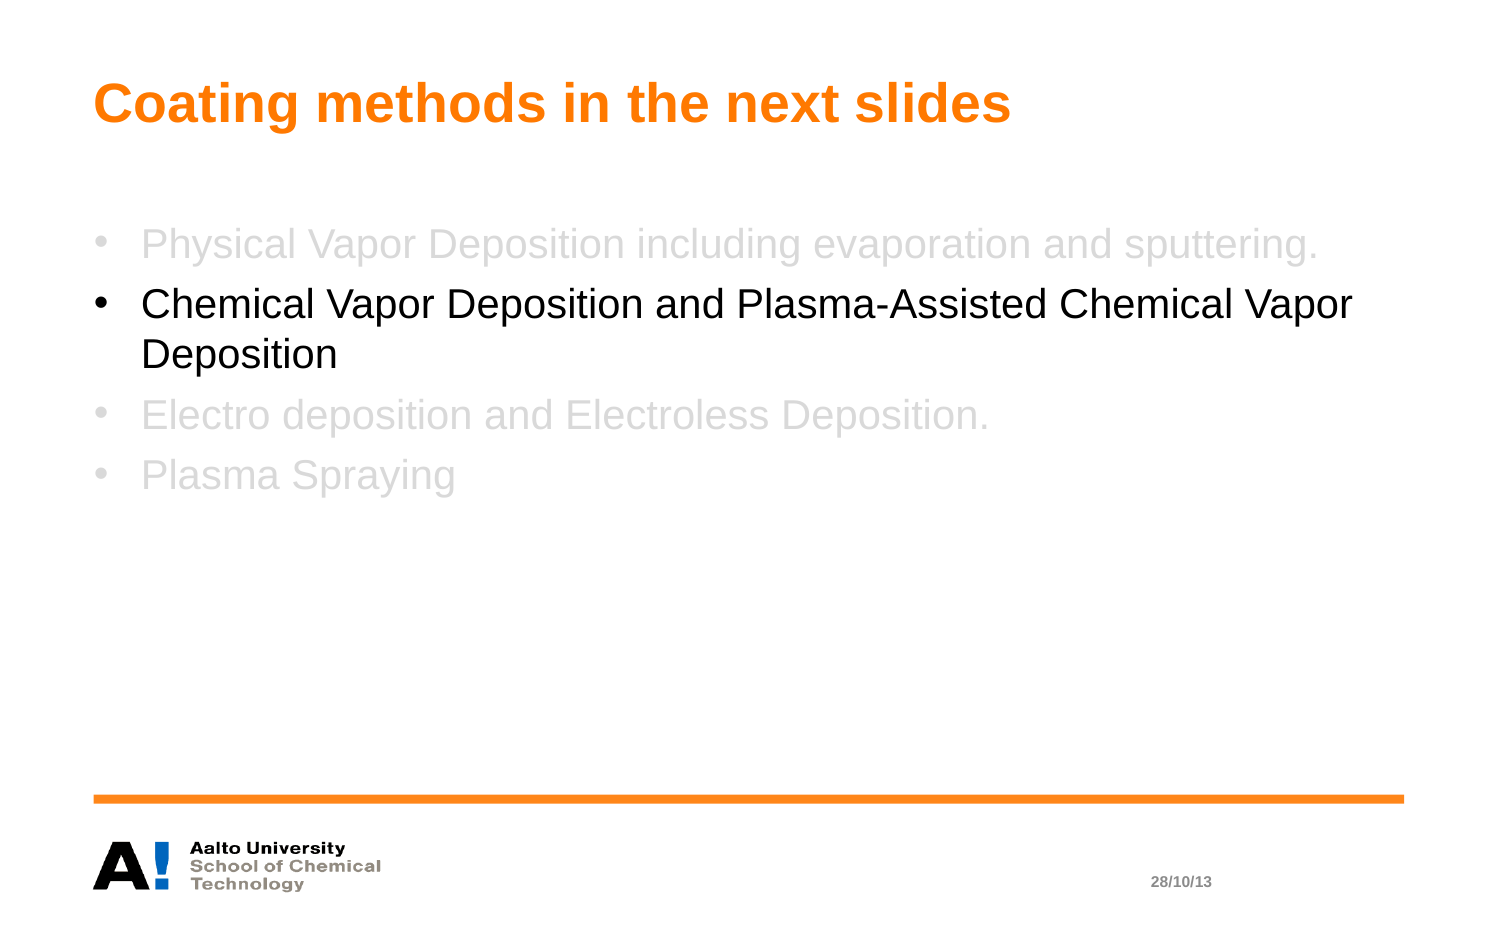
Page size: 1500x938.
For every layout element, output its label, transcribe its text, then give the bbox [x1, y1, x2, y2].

title Coating methods in the next slides [93, 66, 1405, 215]
list Physical Vapor Deposition including evaporation and sputtering. Chemical Vapor Deposition and Plasma-Assisted Chemical Vapor Deposition Electro deposition and Electroless Deposition. Plasma Spraying [93, 216, 1405, 782]
picture [35, 794, 437, 937]
